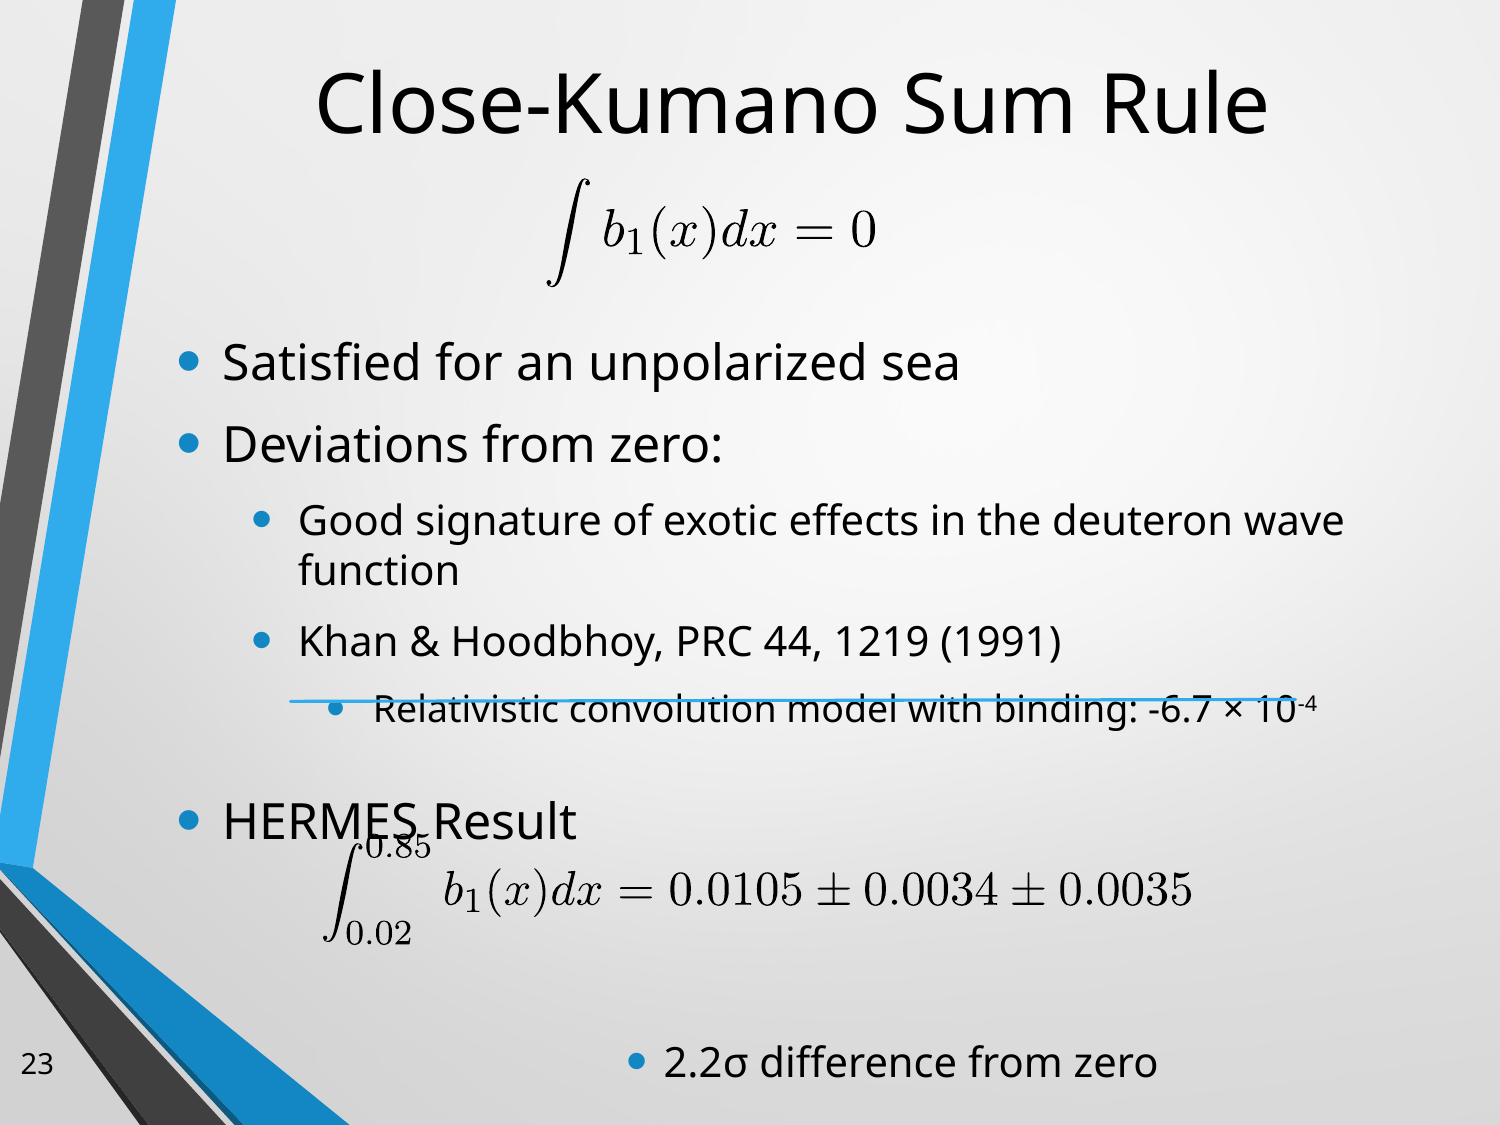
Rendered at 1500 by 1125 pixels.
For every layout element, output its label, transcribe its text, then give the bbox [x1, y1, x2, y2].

title Close-Kumano Sum Rule [161, 37, 1425, 157]
picture [196, 104, 1303, 504]
slide_number 23 [0, 1035, 69, 1096]
picture [290, 611, 1296, 699]
list Satisfied for an unpolarized sea Deviations from zero: Good signature of exotic effects in the deuteron wave function Khan & Hoodbhoy, PRC 44, 1219 (1991) Relativistic convolution model with binding: -6.7 × 10-4 HERMES Result 2.2σ difference from zero [161, 157, 1425, 1104]
picture [290, 702, 1296, 975]
